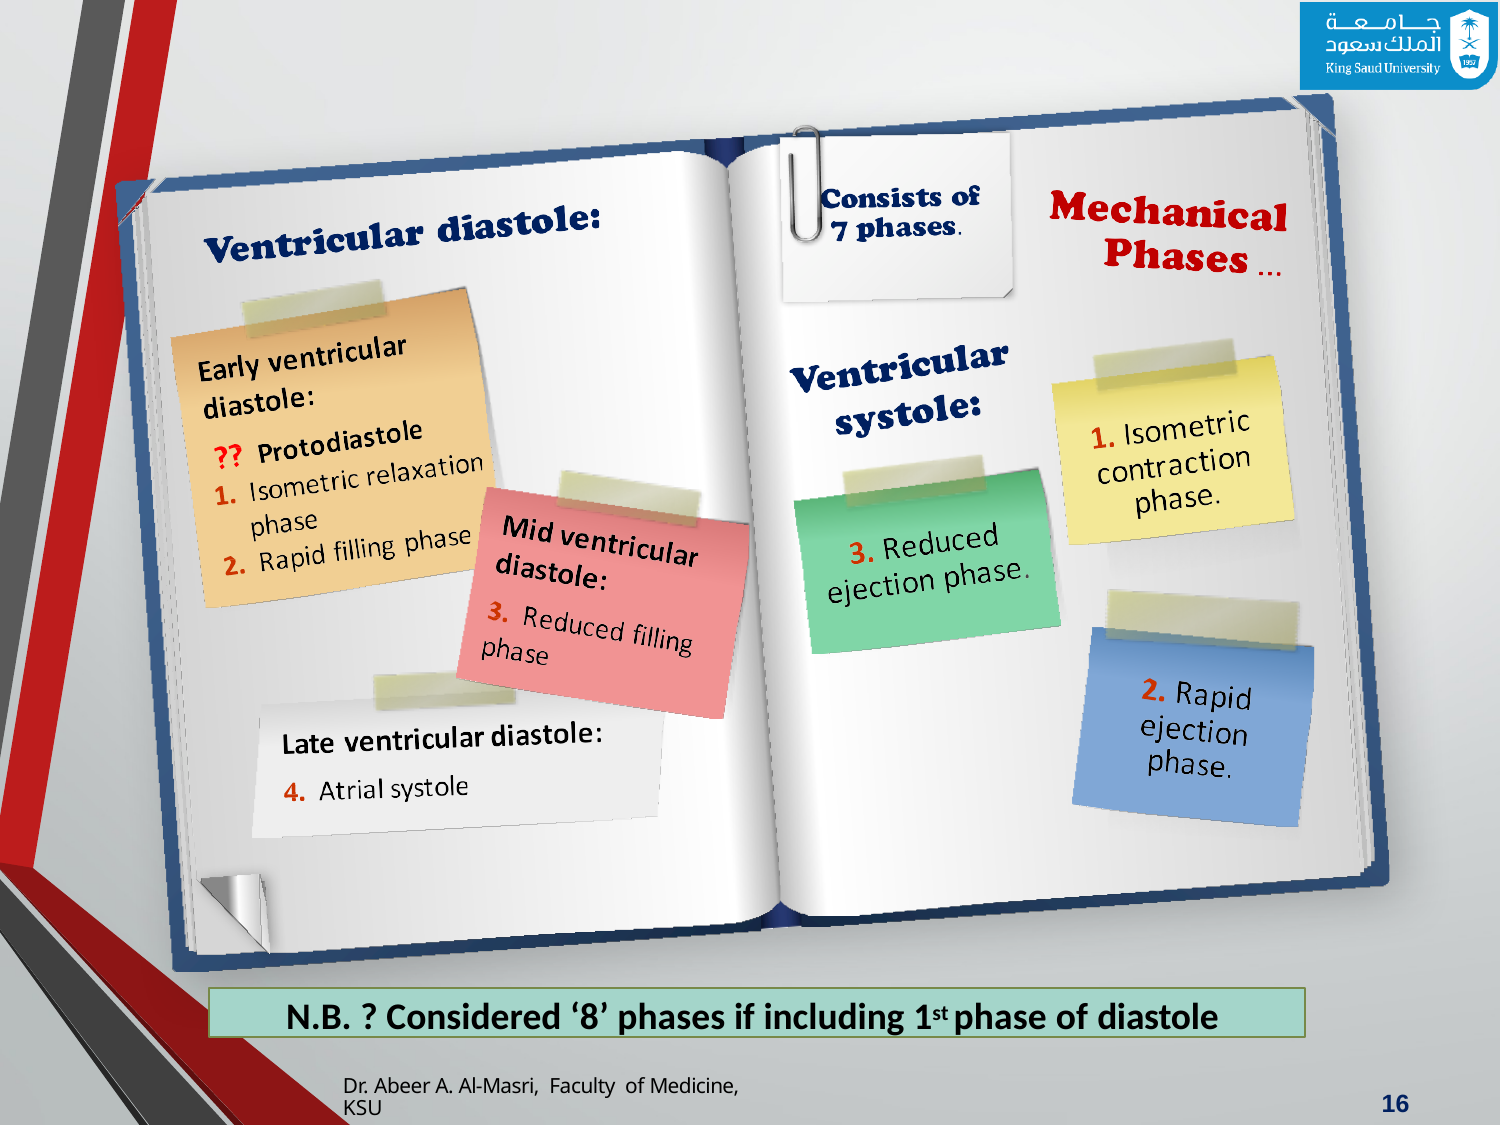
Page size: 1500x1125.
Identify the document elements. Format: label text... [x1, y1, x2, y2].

text_box N.B. ? Considered ‘8’ phases if including 1st phase of diastole [209, 988, 1306, 1037]
slide_number 16 [1377, 1090, 1415, 1125]
text_box [228, 444, 242, 467]
text_box [0, 0, 1500, 1125]
text_box [258, 420, 422, 463]
text_box [214, 446, 228, 463]
text_box [1299, 2, 1498, 90]
text_box Dr. Abeer A. Al-Masri, Faculty of Medicine, KSU [340, 1076, 755, 1120]
